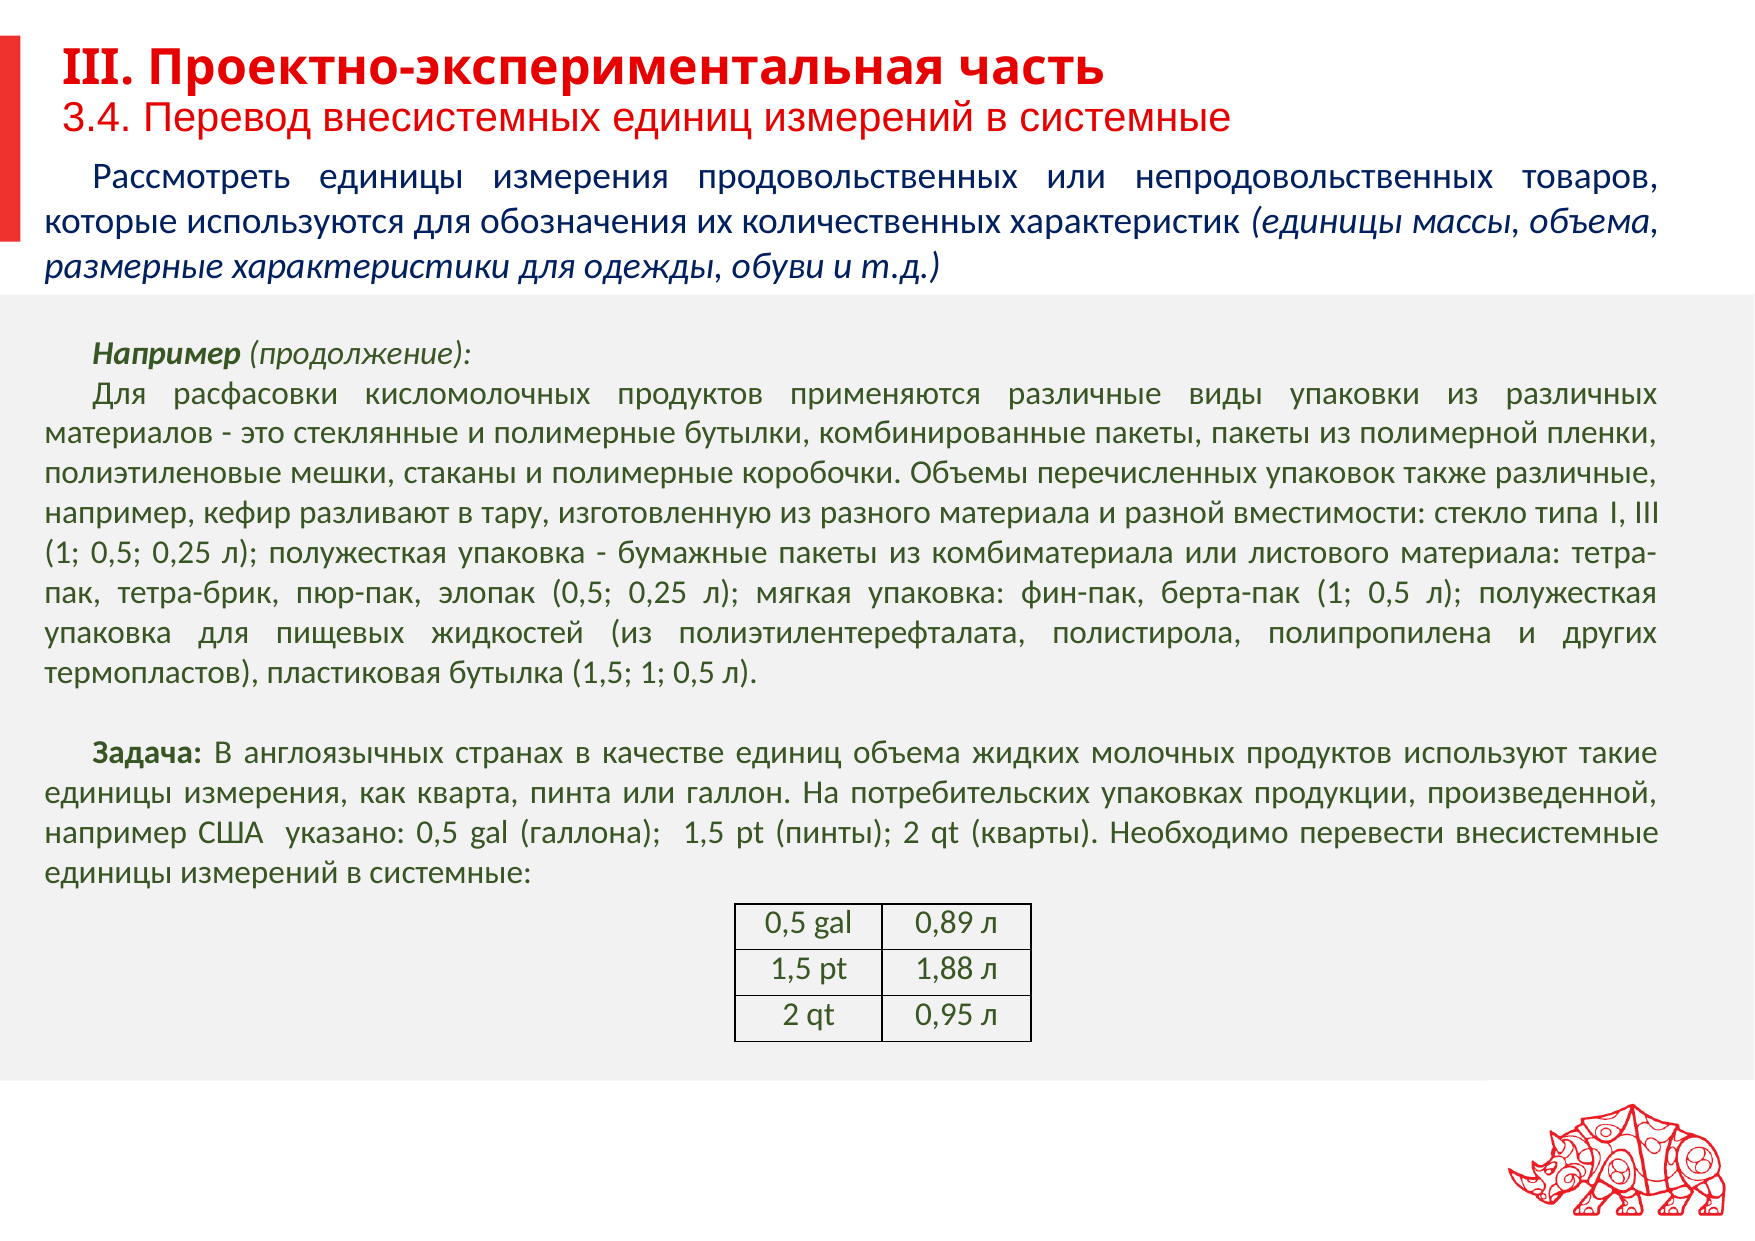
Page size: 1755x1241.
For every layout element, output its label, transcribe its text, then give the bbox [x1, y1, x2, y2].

table_cell 1,88 л [883, 950, 1030, 995]
table_cell 1,5 pt [736, 950, 881, 995]
text_box Рассмотреть единицы измерения продовольственных или непродовольственных товаров, которые используются для обозначения их количественных характеристик (единицы массы, объема, размерные характеристики для одежды, обуви и т.д.) Например (продолжение): Для расфасовки кисломолочных продуктов применяются различные виды упаковки из различных материалов - это стеклянные и полимерные бутылки, комбинированные пакеты, пакеты из полимерной пленки, полиэтиленовые мешки, стаканы и полимерные коробочки. Объемы перечисленных упаковок также различные, например, кефир разливают в тару, изготовленную из разного материала и разной вместимости: стекло типа I, III (1; 0,5; 0,25 л); полужесткая упаковка - бумажные пакеты из комбиматериала или листового материала: тетра-пак, тетра-брик, пюр-пак, элопак (0,5; 0,25 л); мягкая упаковка: фин-пак, берта-пак (1; 0,5 л); полужесткая упаковка для пищевых жидкостей (из полиэтилентерефталата, полистирола, полипропилена и других термопластов), пластиковая бутылка (1,5; 1; 0,5 л). Задача: В англоязычных странах в качестве единиц объема жидких молочных продуктов используют такие единицы измерения, как кварта, пинта или галлон. На потребительских упаковках продукции, произведенной, например США указано: 0,5 gal (галлона); 1,5 pt (пинты); 2 qt (кварты). Необходимо перевести внесистемные единицы измерений в системные: [29, 143, 1684, 943]
table_header 0,89 л [883, 905, 1030, 949]
table_cell 2 qt [736, 996, 881, 1041]
table_header 0,5 gal [736, 905, 881, 949]
title III. Проектно-экспериментальная часть 3.4. Перевод внесистемных единиц измерений в системные [62, 41, 1652, 142]
table_cell 0,95 л [883, 996, 1030, 1041]
picture [1487, 1080, 1755, 1229]
